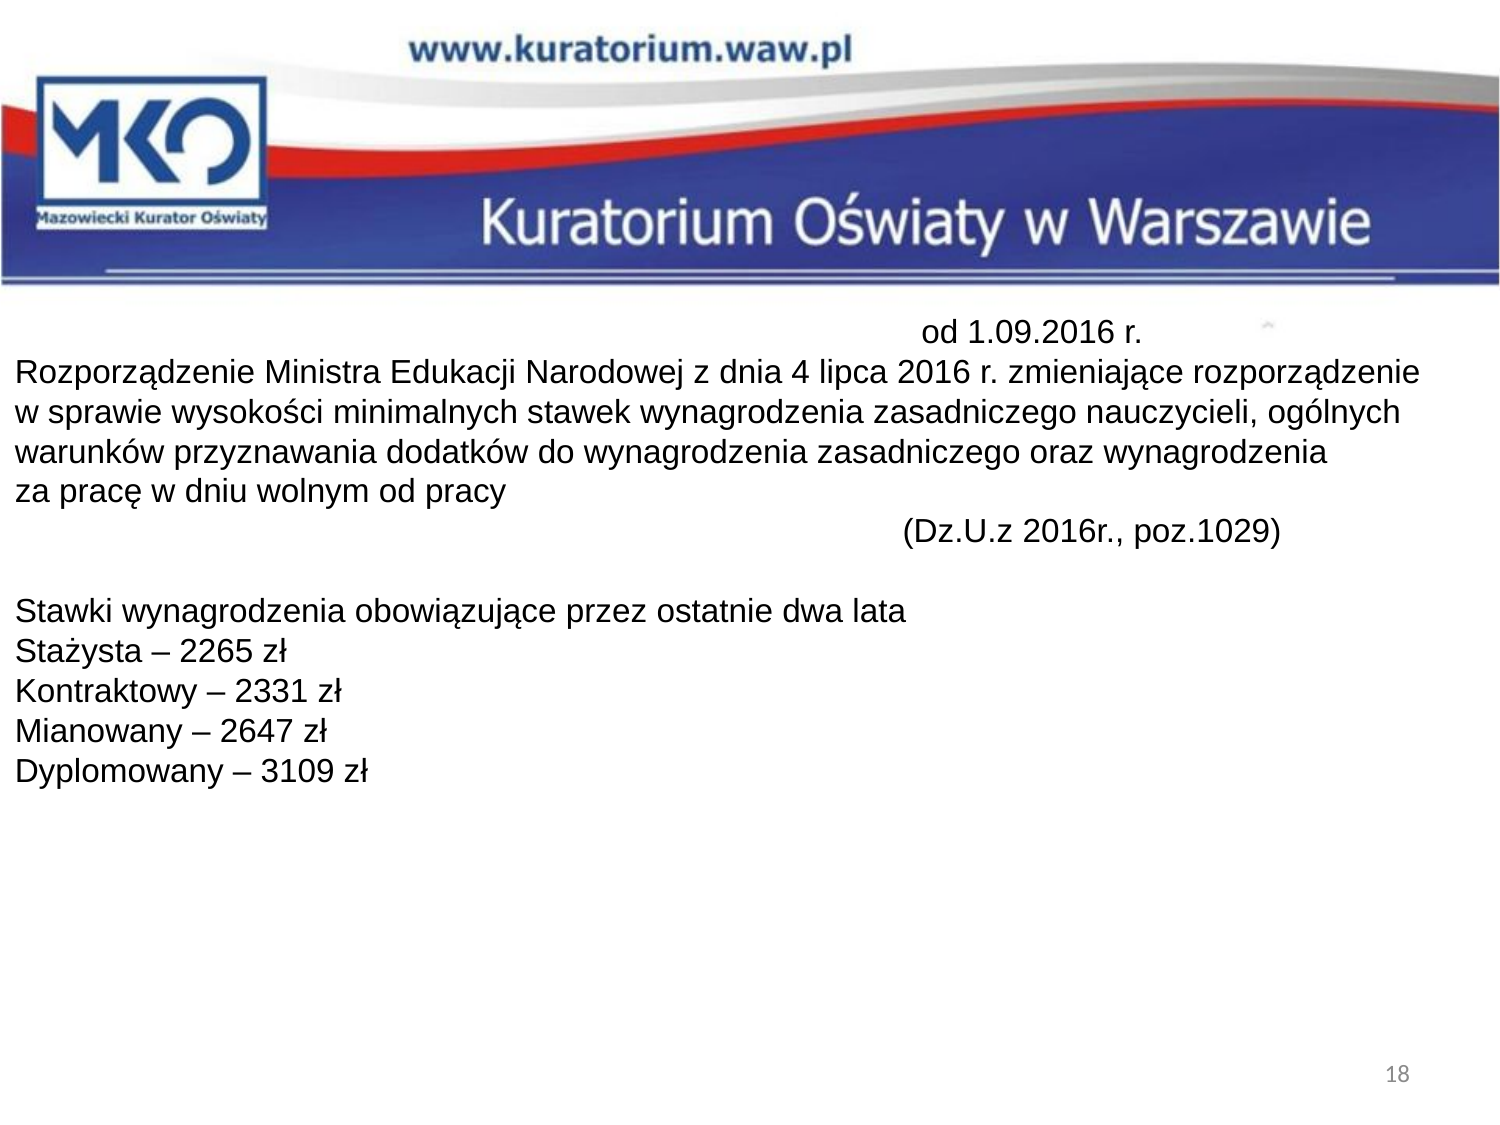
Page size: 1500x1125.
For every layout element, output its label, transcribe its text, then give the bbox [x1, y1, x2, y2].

slide_number 18 [1074, 1042, 1425, 1103]
picture [0, 0, 1500, 1125]
text_box od 1.09.2016 r. Rozporządzenie Ministra Edukacji Narodowej z dnia 4 lipca 2016 r. zmieniające rozporządzenie w sprawie wysokości minimalnych stawek wynagrodzenia zasadniczego nauczycieli, ogólnych warunków przyznawania dodatków do wynagrodzenia zasadniczego oraz wynagrodzenia za pracę w dniu wolnym od pracy (Dz.U.z 2016r., poz.1029) Stawki wynagrodzenia obowiązujące przez ostatnie dwa lata Stażysta – 2265 zł Kontraktowy – 2331 zł Mianowany – 2647 zł Dyplomowany – 3109 zł [0, 302, 1459, 957]
